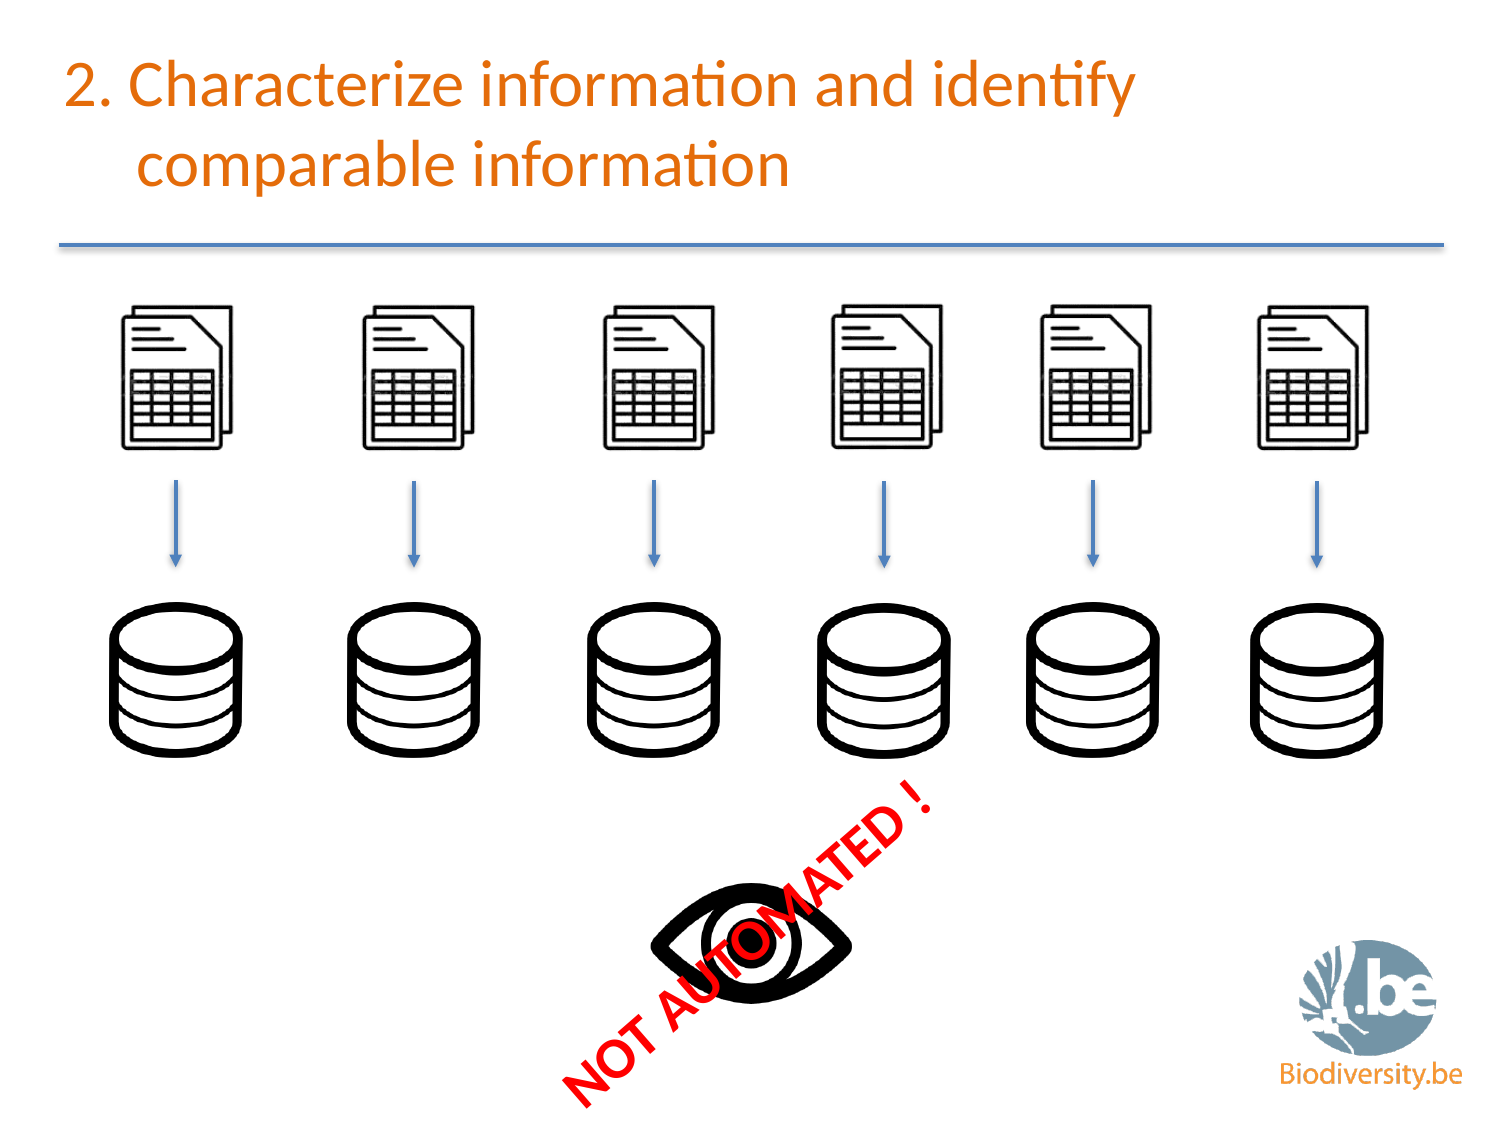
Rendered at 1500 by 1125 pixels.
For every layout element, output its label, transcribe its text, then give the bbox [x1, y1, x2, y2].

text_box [97, 480, 254, 758]
picture [1281, 940, 1462, 1090]
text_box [336, 480, 492, 759]
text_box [1239, 481, 1395, 760]
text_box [806, 481, 963, 760]
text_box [1015, 480, 1171, 758]
text_box NOT AUTOMATED ! [535, 989, 659, 1125]
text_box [576, 480, 733, 758]
text_box NOT AUTOMATED ! [819, 691, 1013, 882]
text_box 2. Characterize information and identify comparable information [56, 32, 1444, 208]
picture [56, 263, 1434, 507]
picture [630, 821, 873, 1064]
